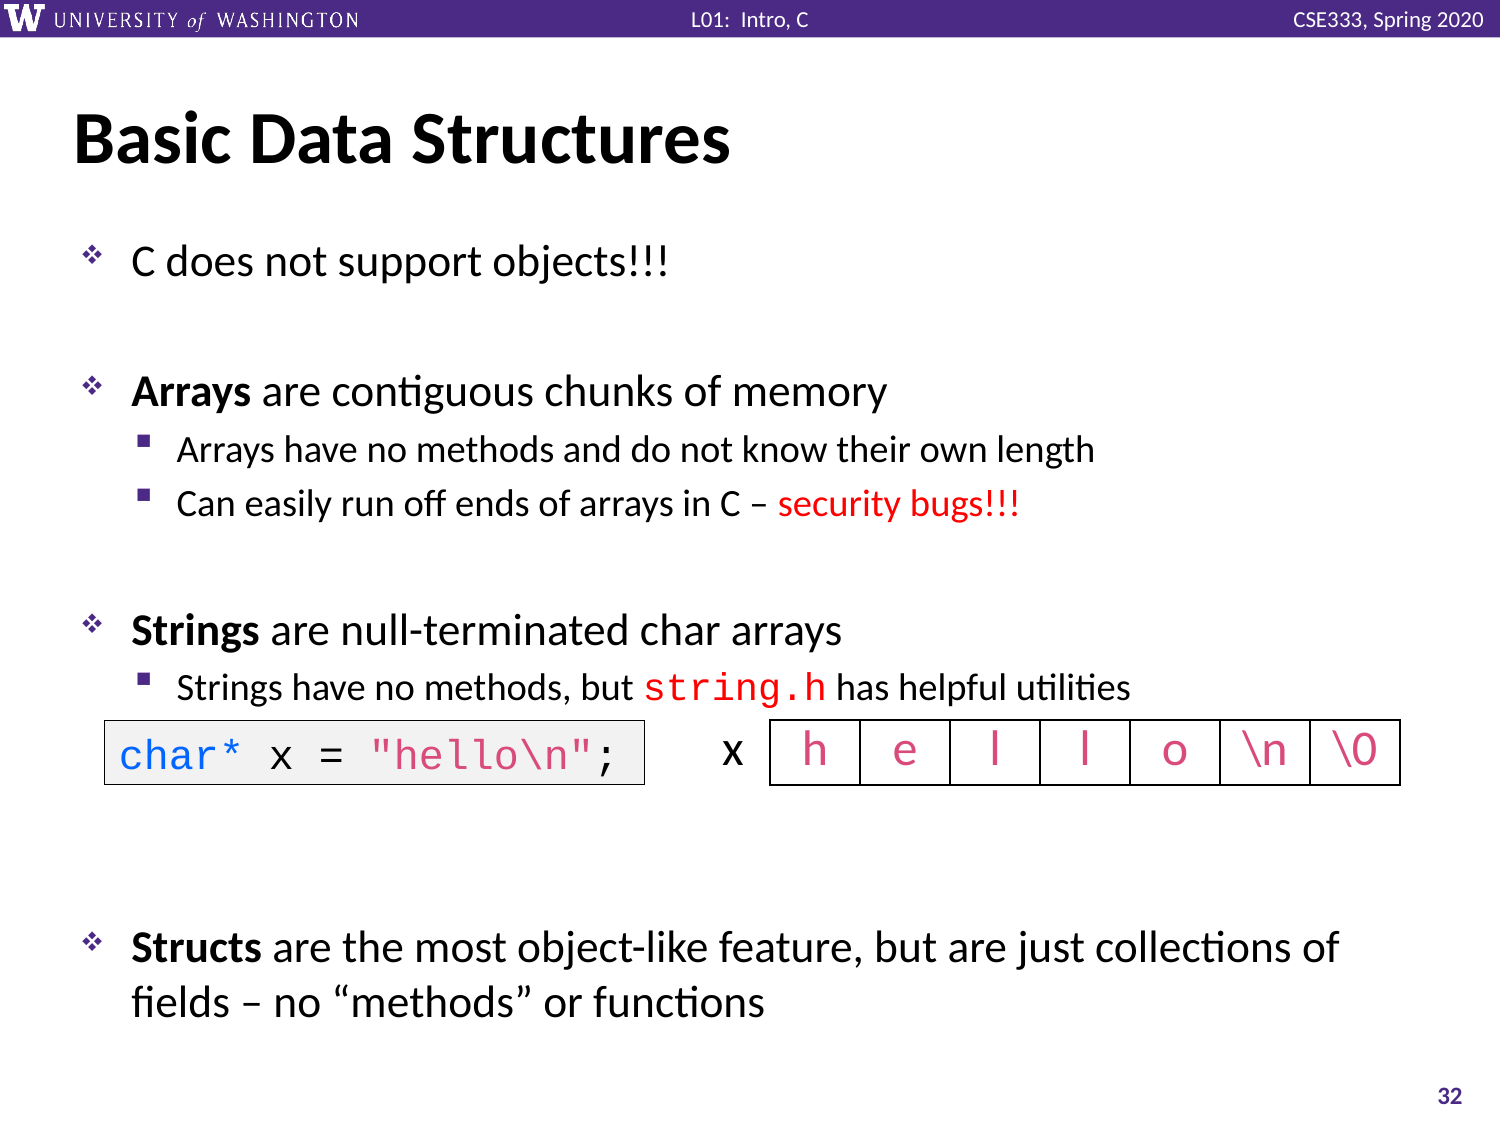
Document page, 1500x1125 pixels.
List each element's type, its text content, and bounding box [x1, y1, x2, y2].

picture [4, 4, 358, 32]
table_header l [1041, 721, 1129, 784]
table_header \n [1221, 721, 1309, 784]
table_header e [861, 721, 949, 784]
table_header h [771, 721, 859, 784]
table_header \0 [1311, 721, 1399, 784]
table_header x [645, 720, 769, 785]
table_header o [1131, 721, 1219, 784]
table_header l [951, 721, 1039, 784]
slide_number 32 [1400, 1065, 1500, 1125]
list C does not support objects!!! Arrays are contiguous chunks of memory Arrays have no methods and do not know their own length Can easily run off ends of arrays in C – security bugs!!! Strings are null-terminated char arrays Strings have no methods, but string.h has helpful utilities Structs are the most object-like feature, but are just collections of fields – no “methods” or functions [64, 223, 1438, 1040]
text_box char* x = "hello\n"; [104, 720, 645, 785]
title Basic Data Structures [58, 71, 1438, 197]
